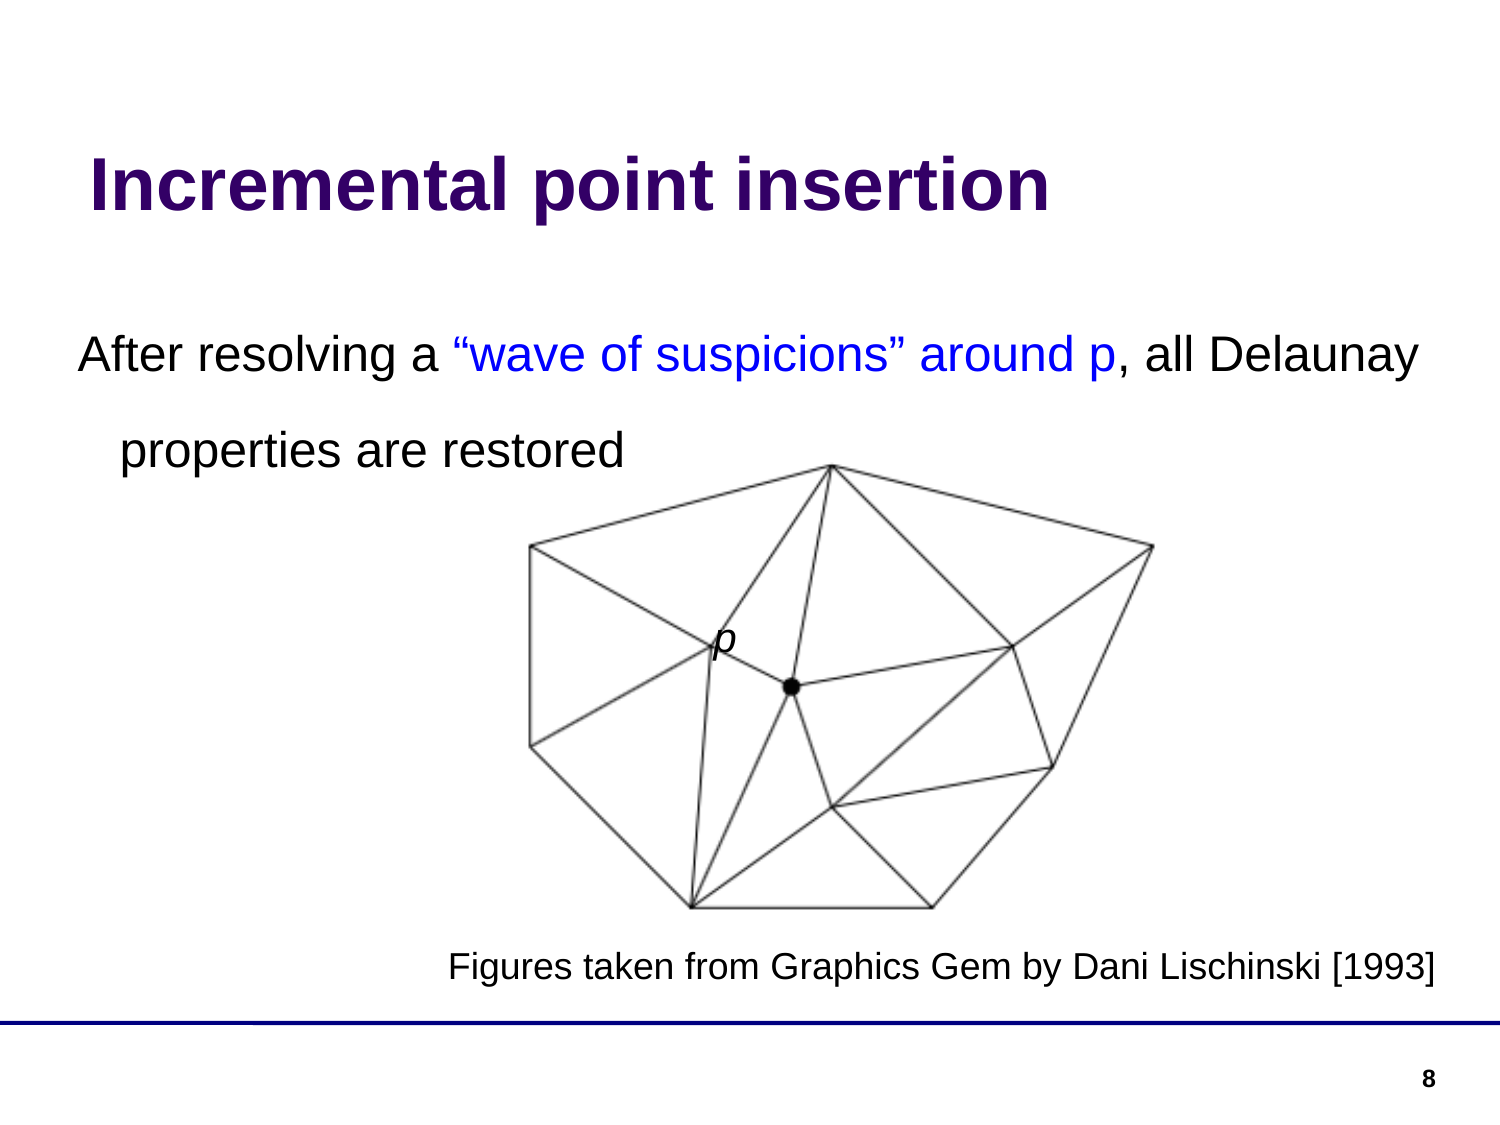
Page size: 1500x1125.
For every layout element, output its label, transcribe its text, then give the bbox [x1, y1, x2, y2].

picture [525, 461, 1158, 940]
text_box Incremental point insertion [74, 20, 1471, 233]
slide_number 8 [1252, 1054, 1452, 1098]
list After resolving a “wave of suspicions” around p, all Delaunay properties are restored [44, 277, 1462, 1012]
text_box Figures taken from Graphics Gem by Dani Lischinski [1993] [427, 934, 1451, 995]
